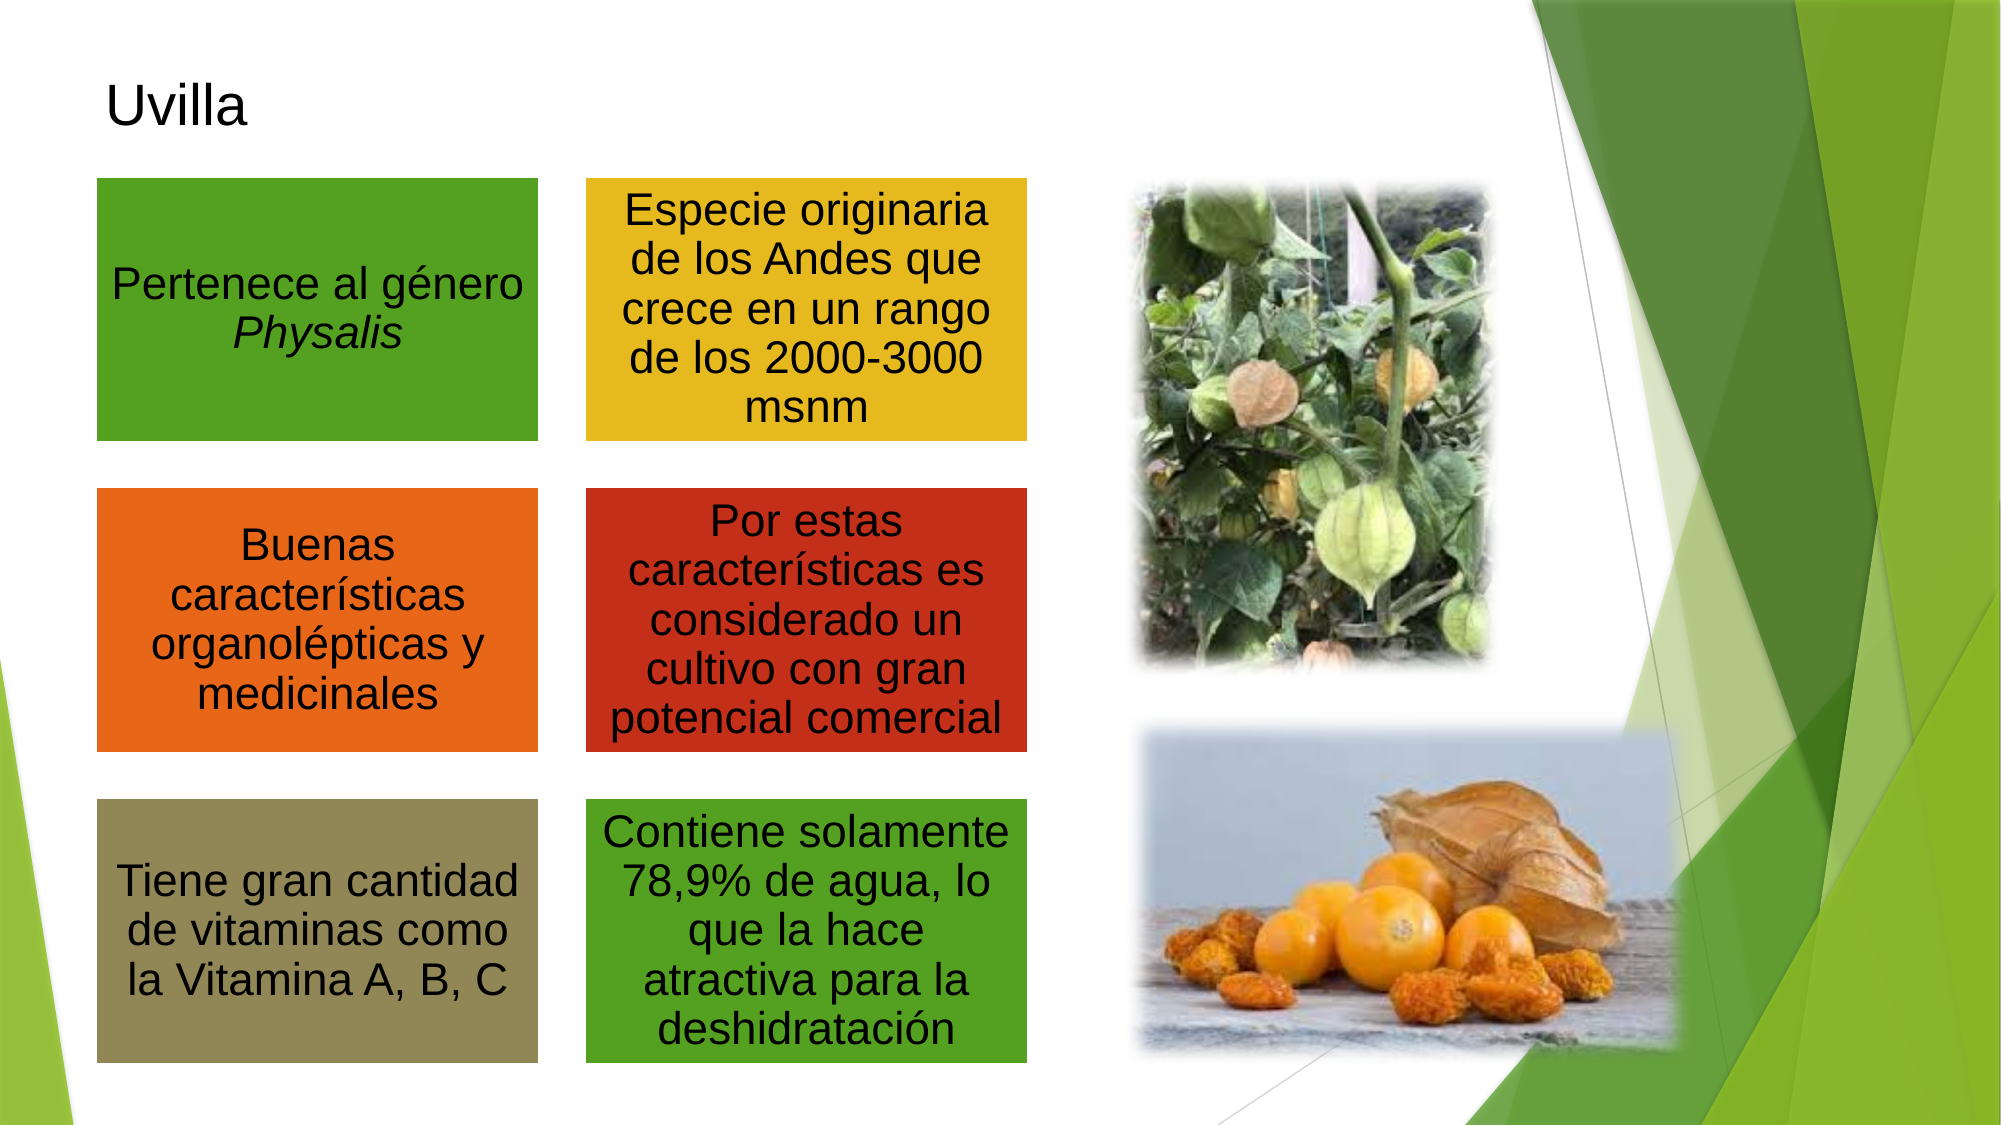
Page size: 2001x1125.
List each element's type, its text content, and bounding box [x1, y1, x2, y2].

title Uvilla [90, 48, 1501, 145]
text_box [0, 175, 1125, 1066]
picture [1123, 175, 1501, 679]
picture [1123, 710, 1694, 1066]
